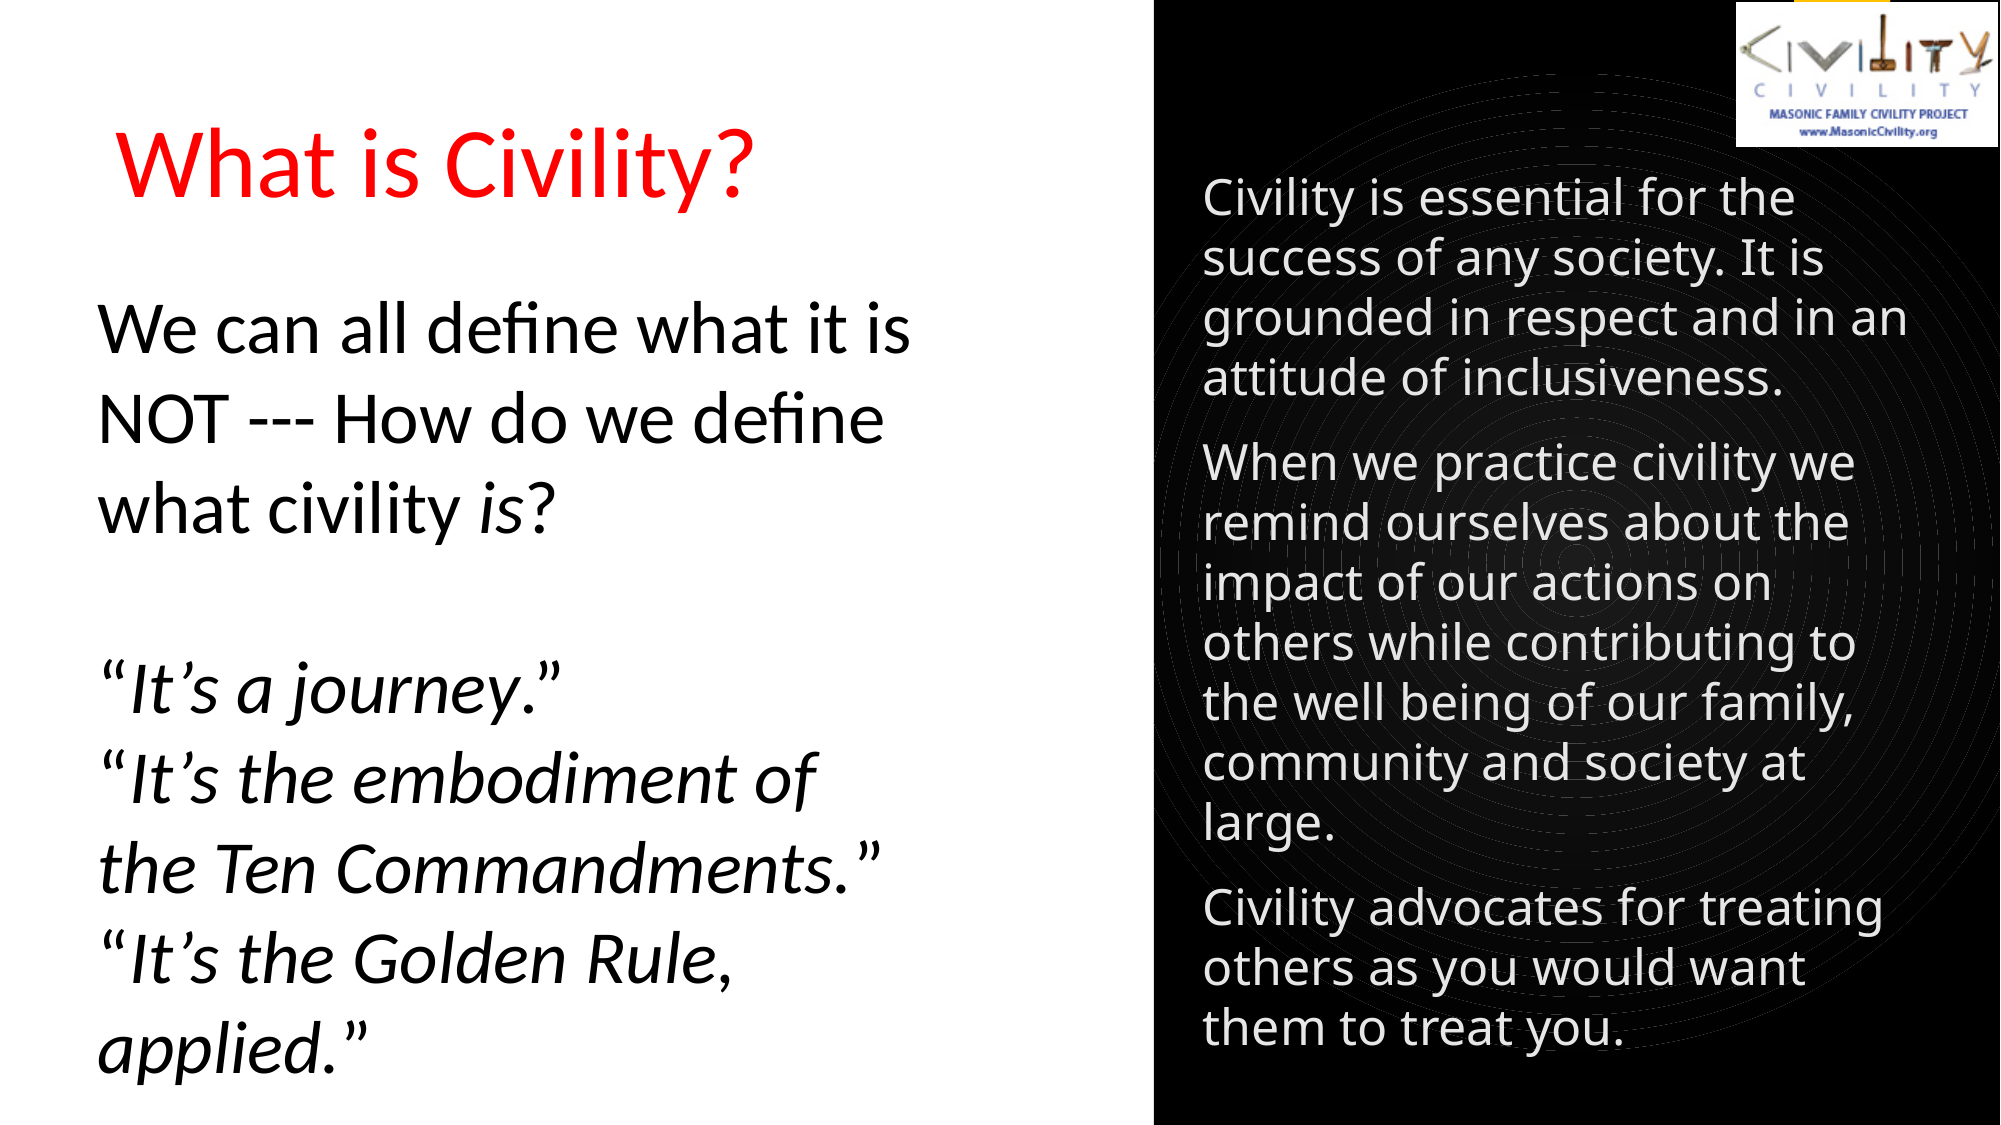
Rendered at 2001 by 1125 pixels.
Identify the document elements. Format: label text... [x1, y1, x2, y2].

text_box Civility is essential for the success of any society. It is grounded in respect and in an attitude of inclusiveness. When we practice civility we remind ourselves about the impact of our actions on others while contributing to the well being of our family, community and society at large. Civility advocates for treating others as you would want them to treat you. [1188, 158, 1941, 1064]
text_box We can all define what it is NOT --- How do we define what civility is? “It’s a journey.” “It’s the embodiment of the Ten Commandments.” “It’s the Golden Rule, applied.” [82, 271, 936, 1125]
picture [1736, 2, 1998, 147]
text_box What is Civility? [100, 90, 1038, 226]
